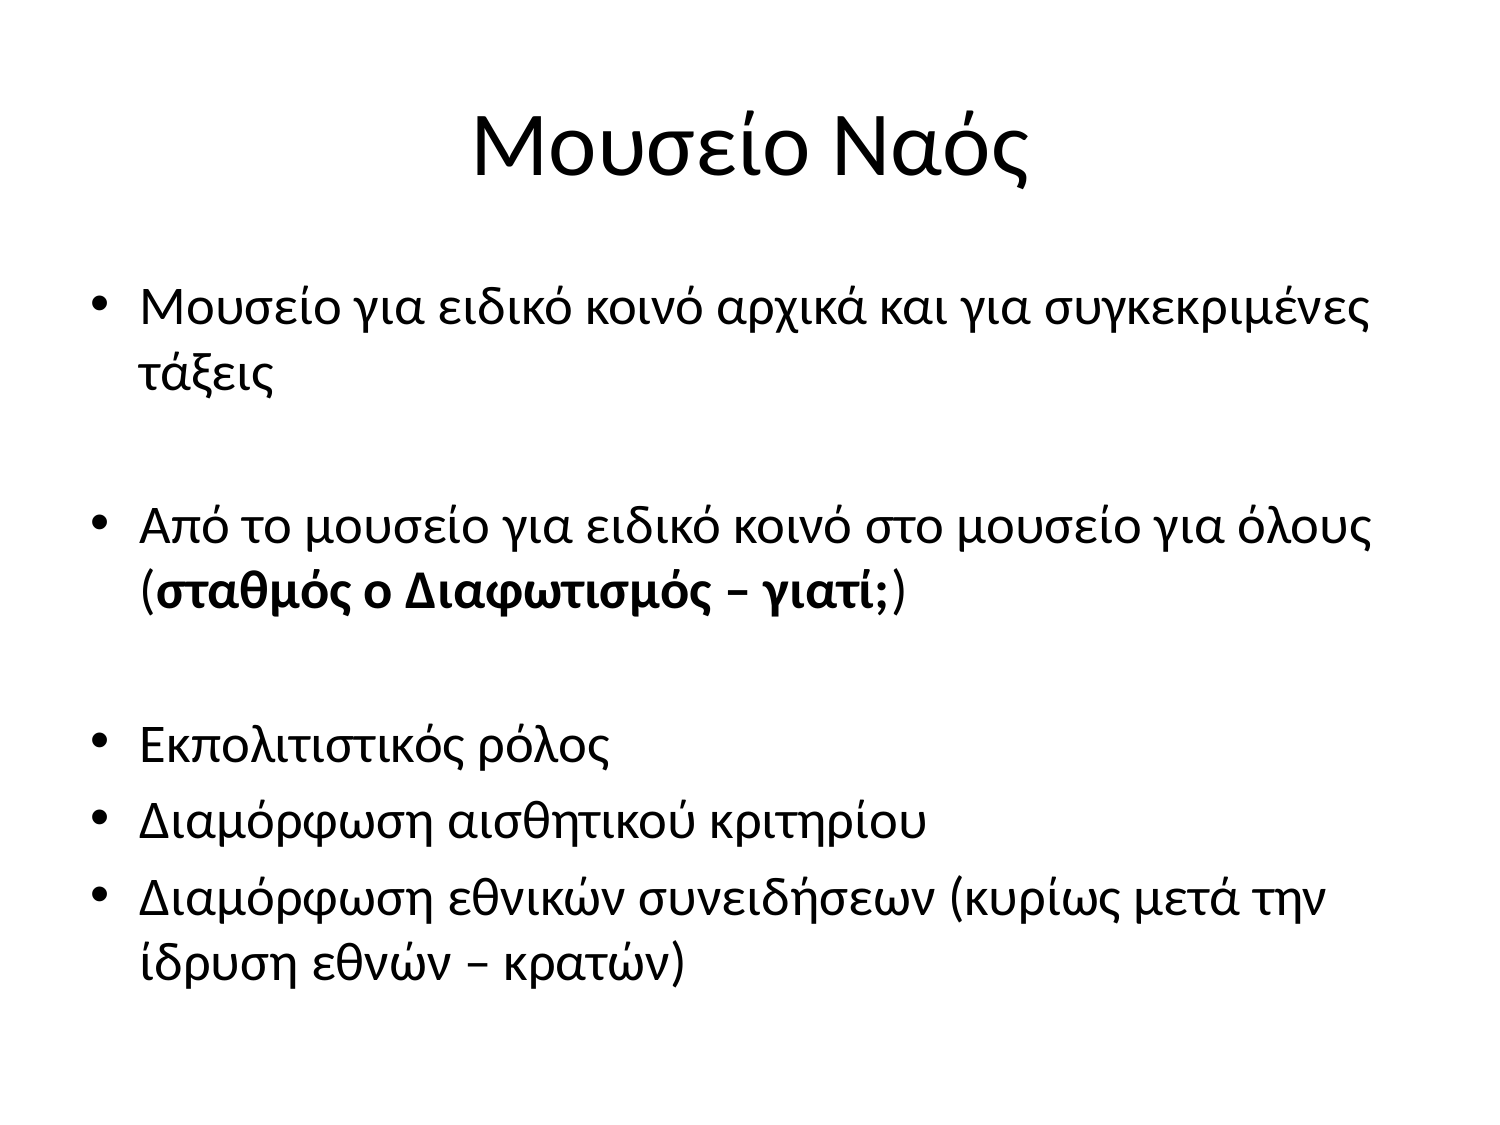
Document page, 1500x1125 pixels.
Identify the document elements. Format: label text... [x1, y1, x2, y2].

list Μουσείο για ειδικό κοινό αρχικά και για συγκεκριμένες τάξεις Από το μουσείο για ειδικό κοινό στο μουσείο για όλους (σταθμός ο Διαφωτισμός – γιατί;) Εκπολιτιστικός ρόλος Διαμόρφωση αισθητικού κριτηρίου Διαμόρφωση εθνικών συνειδήσεων (κυρίως μετά την ίδρυση εθνών – κρατών) [75, 262, 1425, 1005]
title Μουσείο Ναός [75, 45, 1425, 233]
